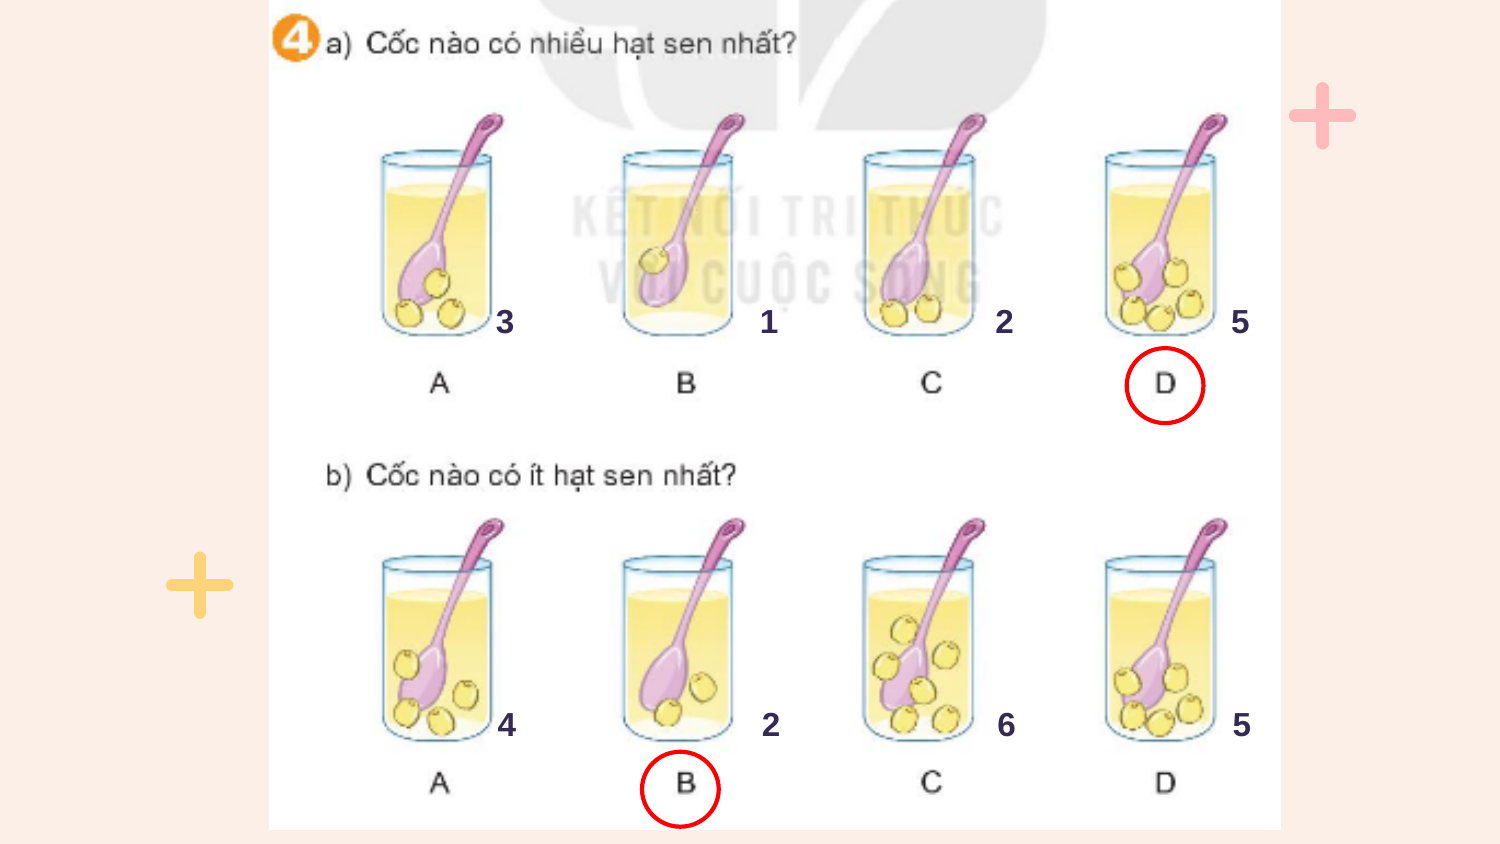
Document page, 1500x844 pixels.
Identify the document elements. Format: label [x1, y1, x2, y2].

picture [269, 0, 1281, 830]
